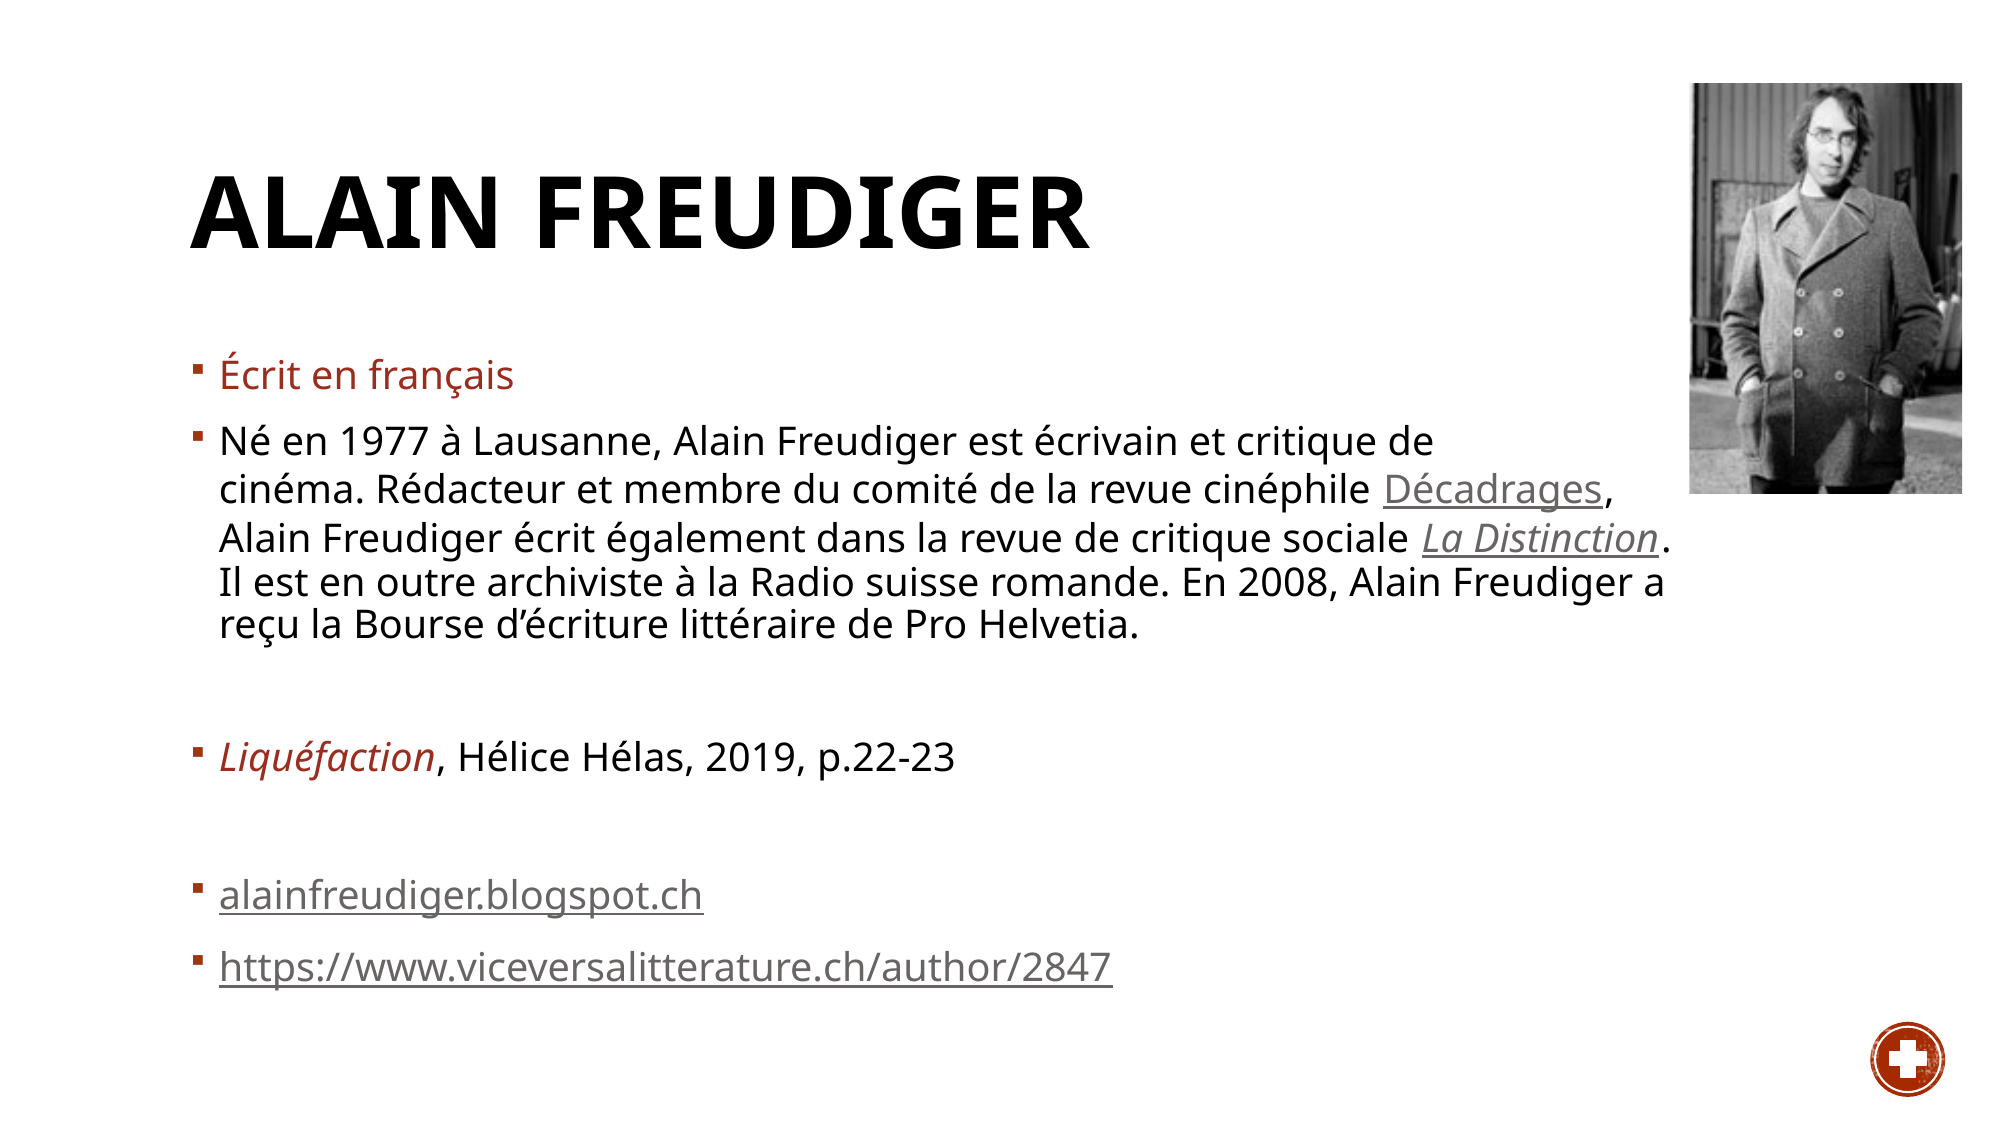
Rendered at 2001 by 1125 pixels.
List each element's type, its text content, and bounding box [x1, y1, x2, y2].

list Écrit en français Né en 1977 à Lausanne, Alain Freudiger est écrivain et critique de cinéma. Rédacteur et membre du comité de la revue cinéphile Décadrages, Alain Freudiger écrit également dans la revue de critique sociale La Distinction. Il est en outre archiviste à la Radio suisse romande. En 2008, Alain Freudiger a reçu la Bourse d’écriture littéraire de Pro Helvetia. Liquéfaction, Hélice Hélas, 2019, p.22-23 alainfreudiger.blogspot.ch https://www.viceversalitterature.ch/author/2847 [175, 347, 1690, 1012]
title Alain Freudiger [175, 83, 1689, 347]
picture [1689, 83, 1963, 494]
